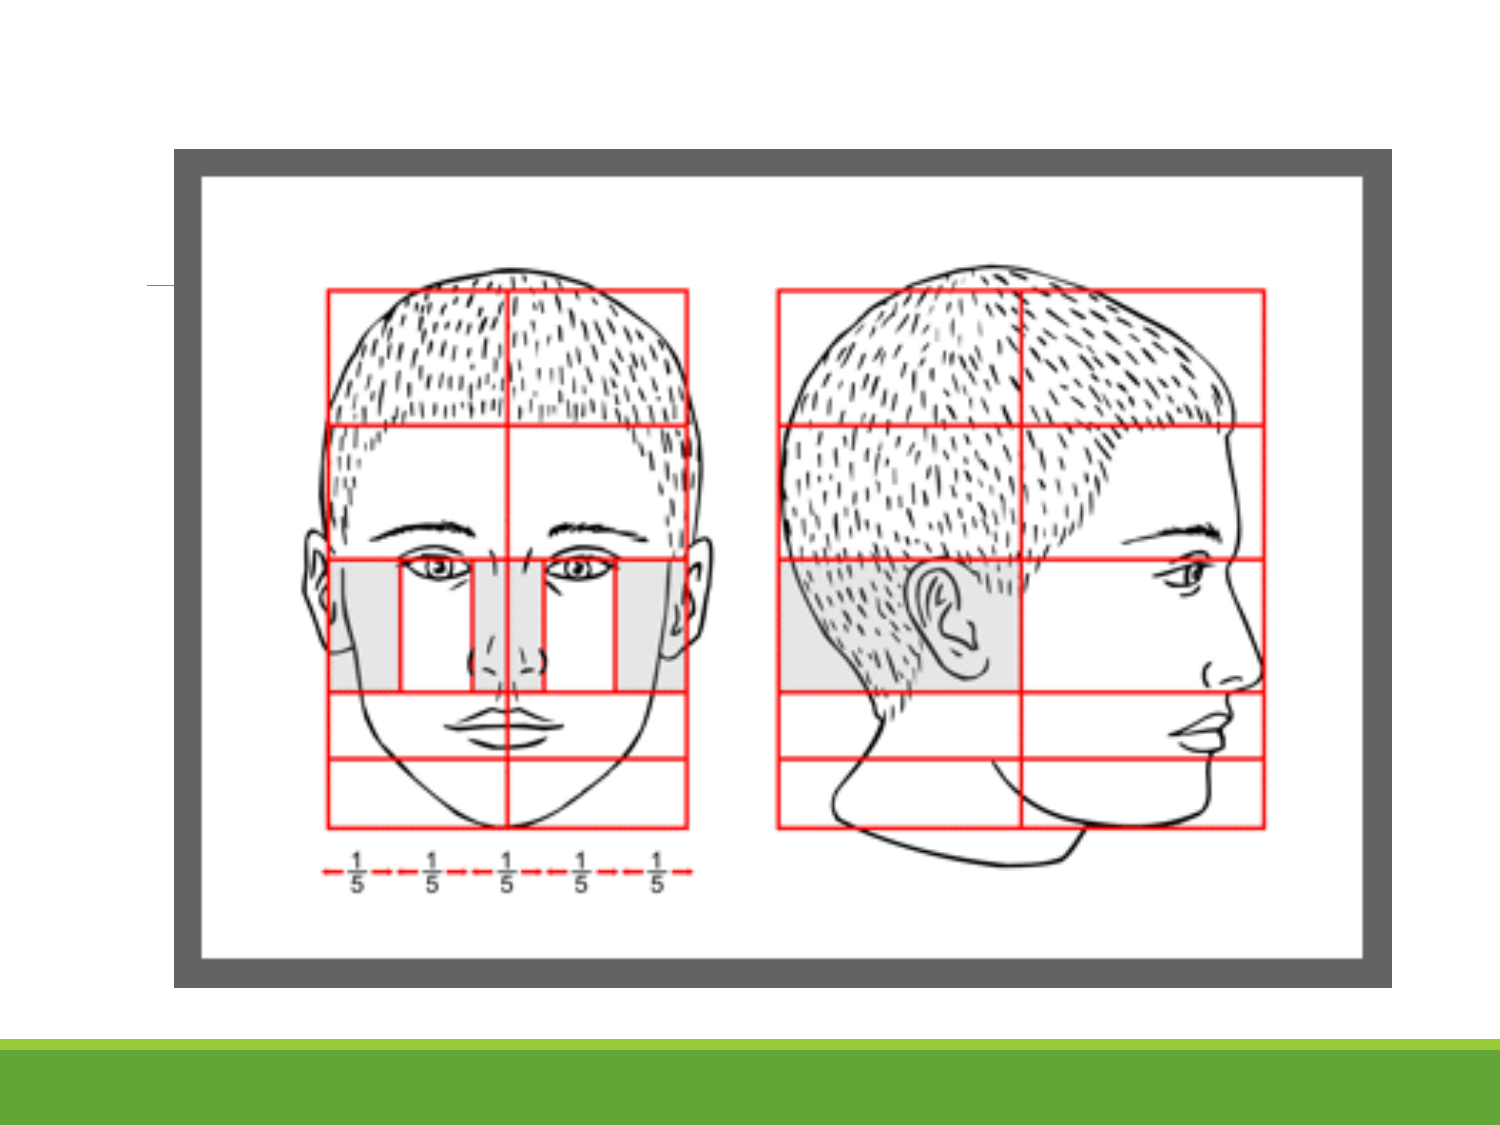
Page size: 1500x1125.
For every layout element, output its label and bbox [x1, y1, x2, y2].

list [174, 149, 1392, 988]
